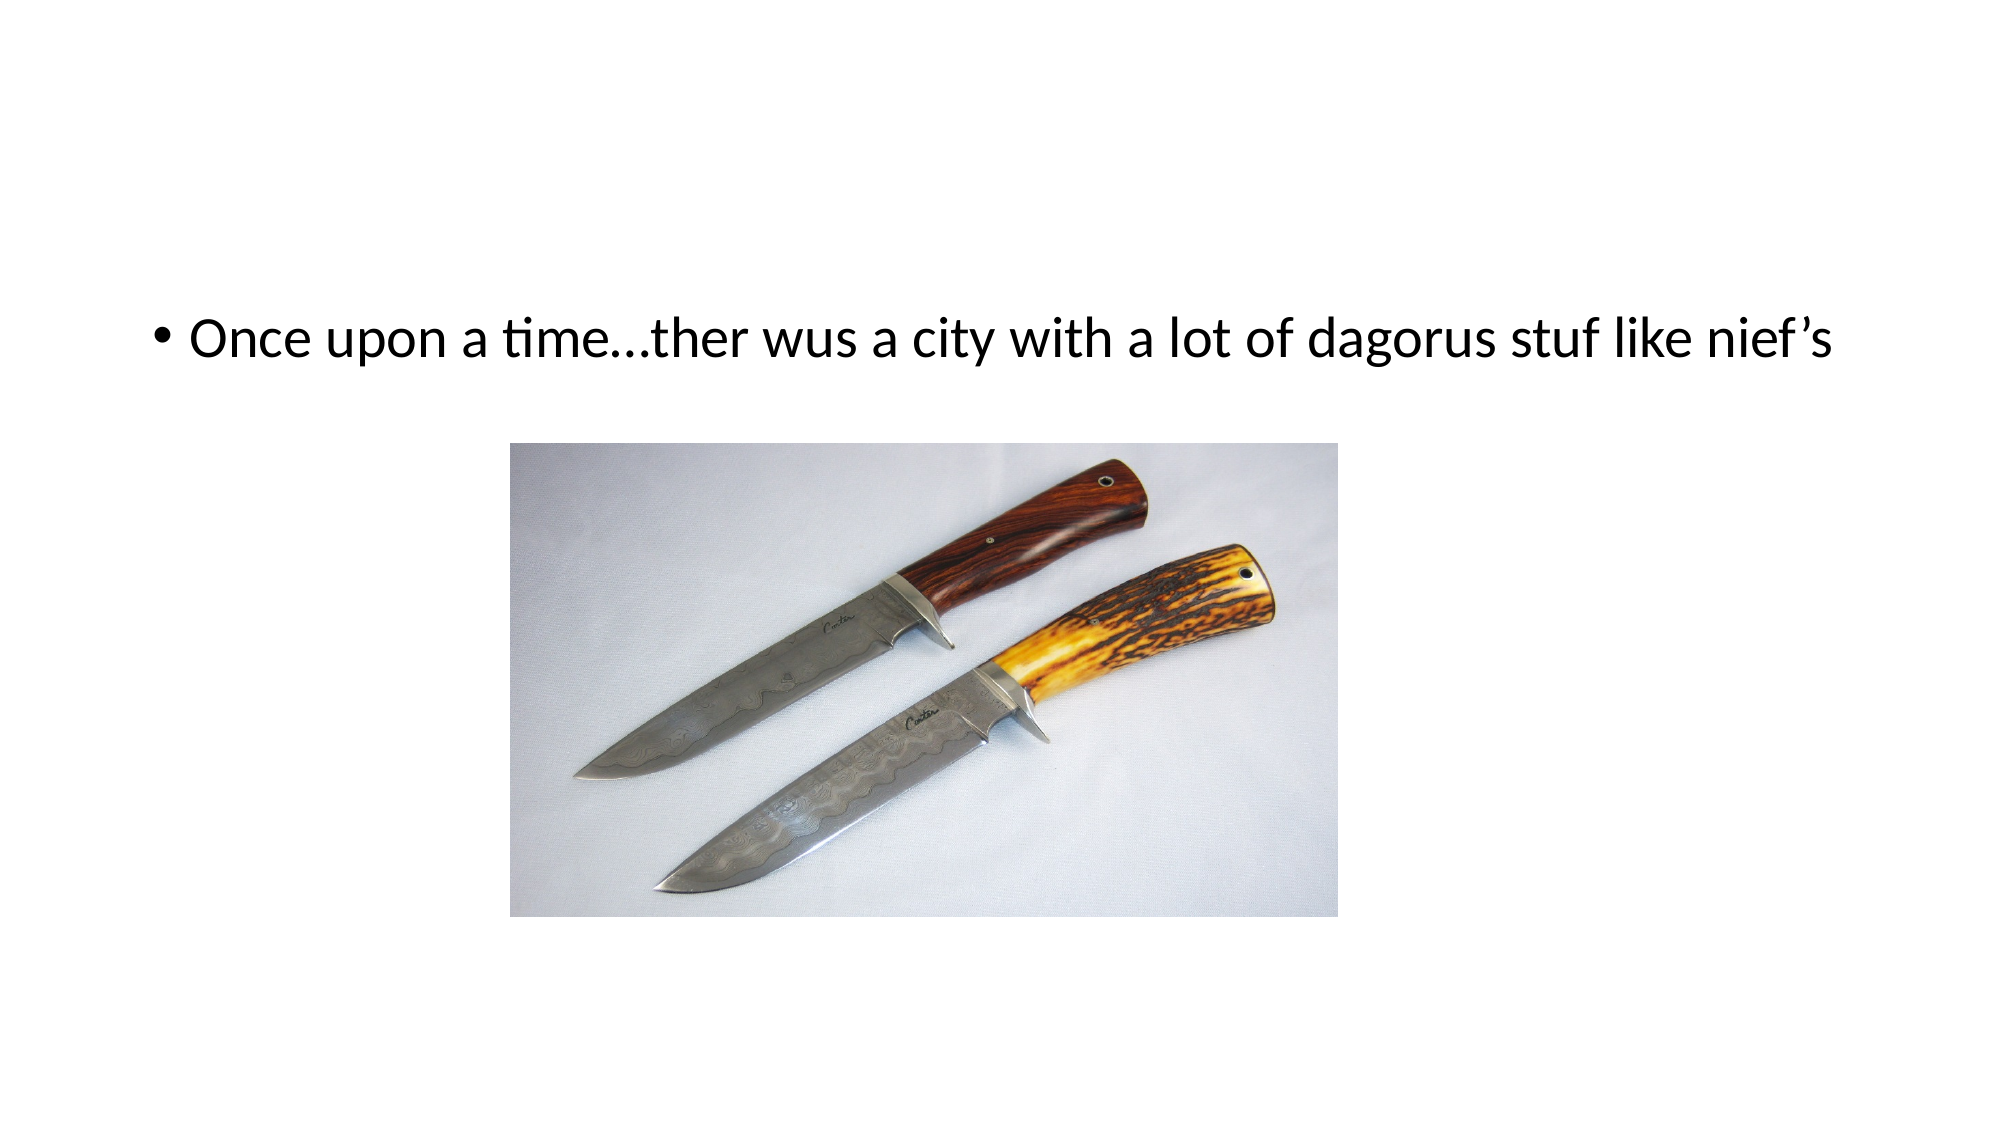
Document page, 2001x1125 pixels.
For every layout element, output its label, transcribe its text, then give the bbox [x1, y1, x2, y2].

list Once upon a time…ther wus a city with a lot of dagorus stuf like nief’s [137, 299, 1863, 1014]
picture [510, 443, 1338, 917]
